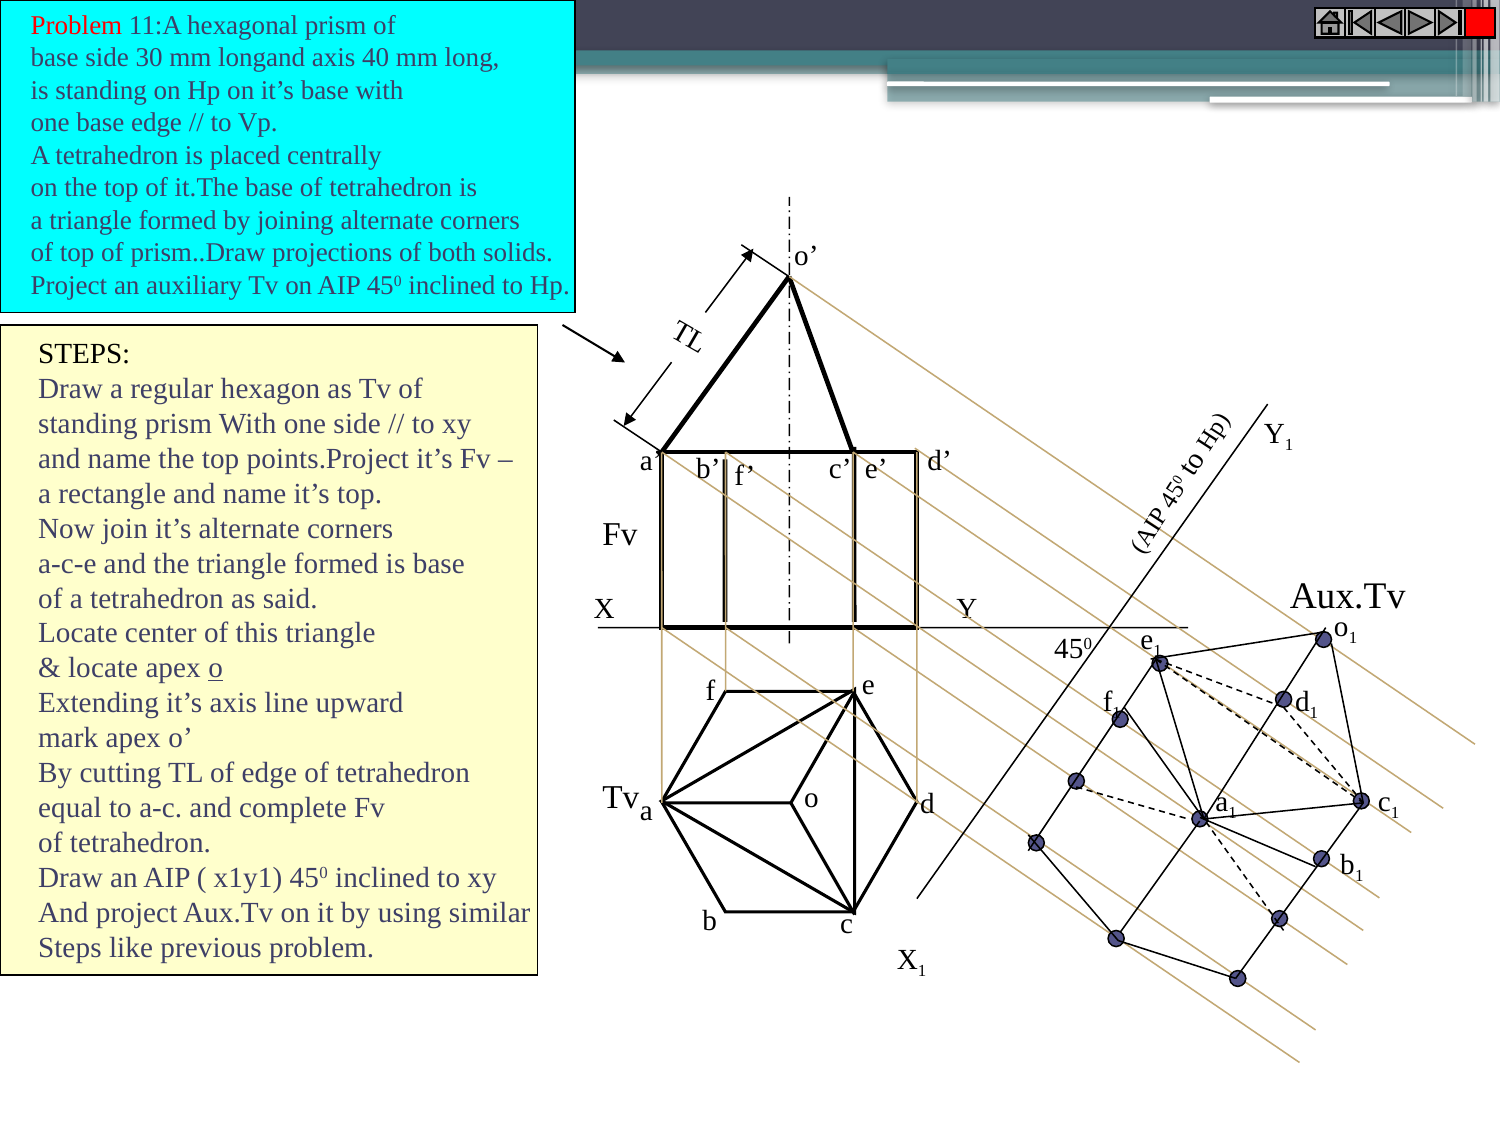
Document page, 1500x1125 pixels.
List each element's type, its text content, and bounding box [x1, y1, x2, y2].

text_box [613, 244, 790, 453]
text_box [0, 324, 555, 979]
text_box o’ [779, 228, 834, 273]
text_box Tv [587, 767, 617, 823]
text_box Fv [587, 505, 653, 560]
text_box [578, 581, 653, 633]
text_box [1314, 899, 1364, 979]
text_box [661, 510, 918, 654]
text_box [0, 0, 589, 313]
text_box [1087, 599, 1416, 888]
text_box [624, 434, 968, 499]
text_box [881, 403, 1310, 983]
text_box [661, 276, 1476, 1063]
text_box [1314, 7, 1496, 38]
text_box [624, 657, 951, 948]
